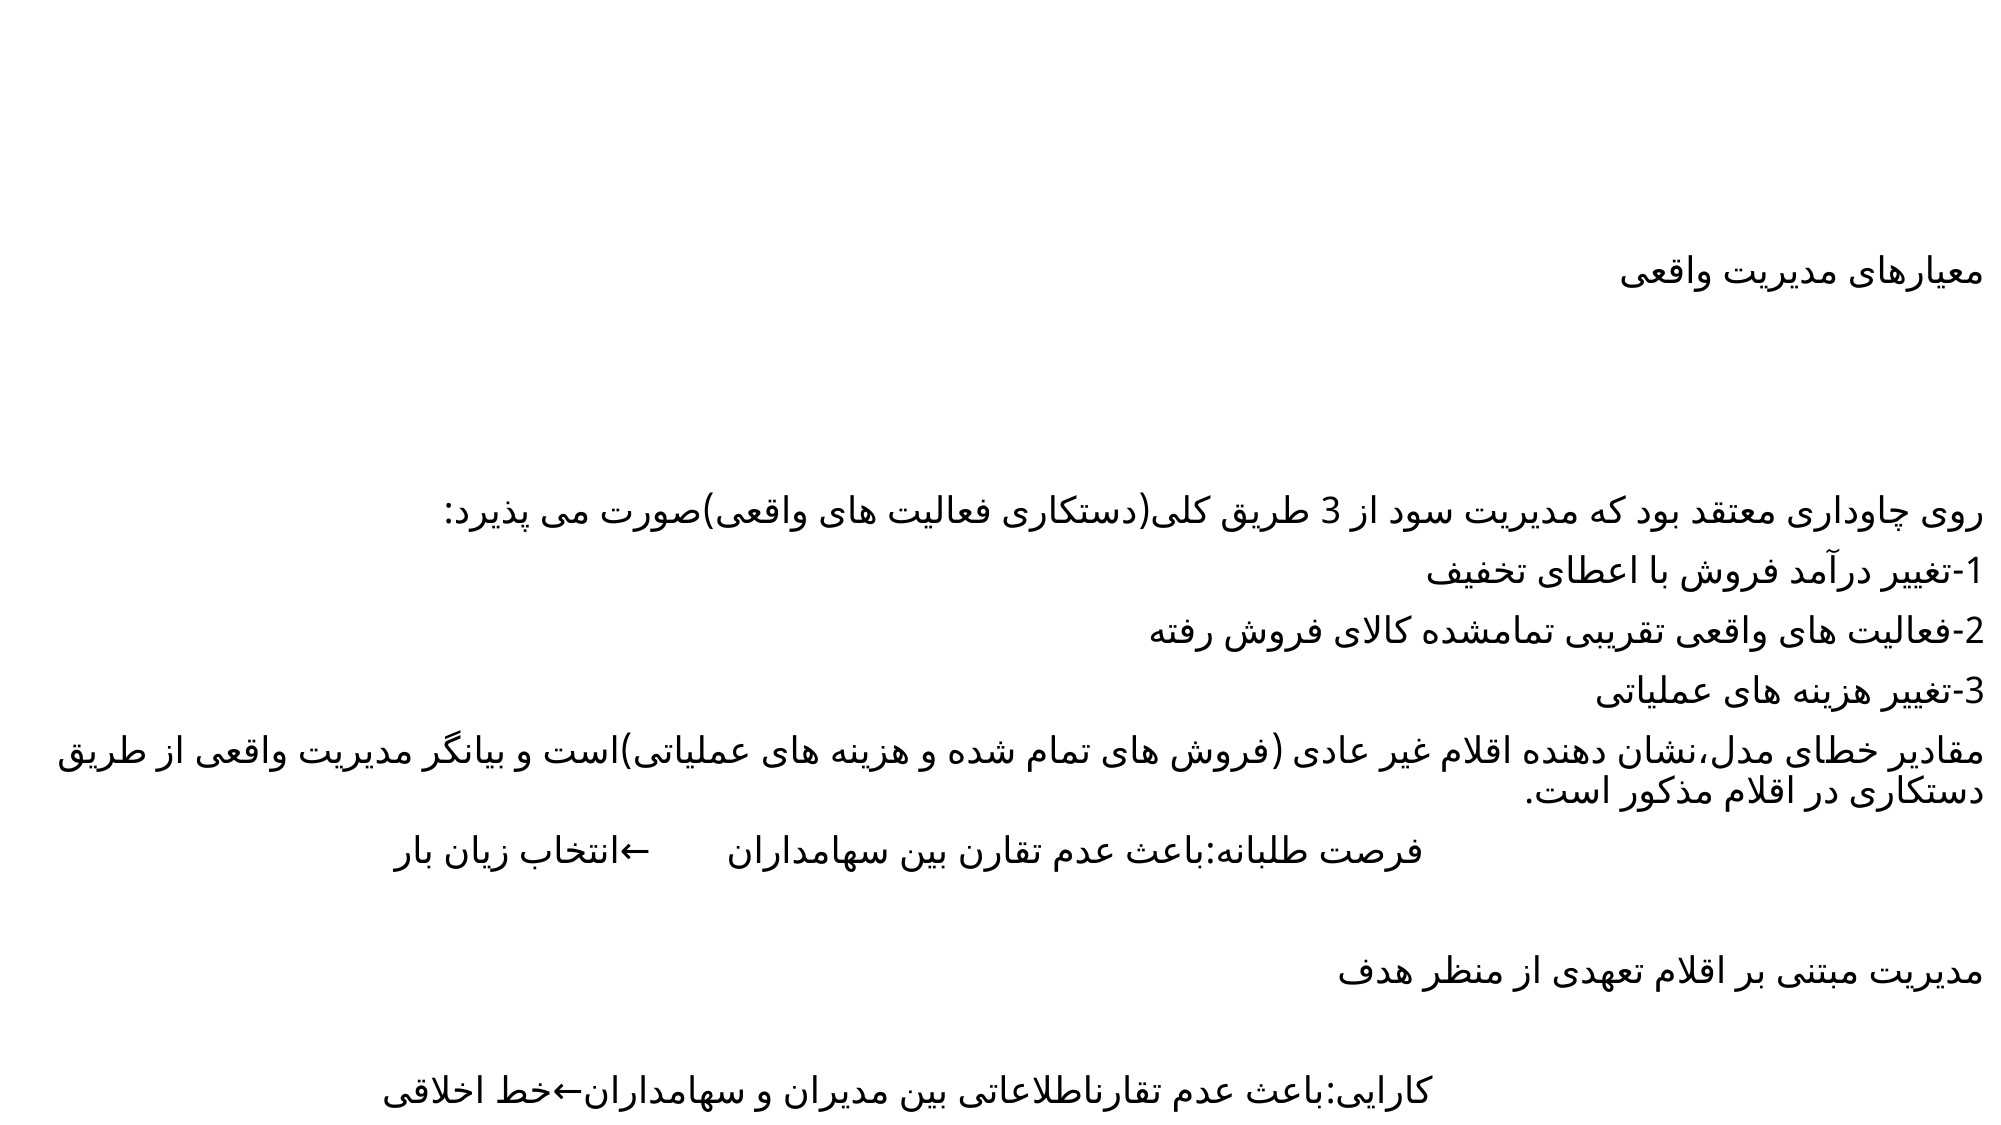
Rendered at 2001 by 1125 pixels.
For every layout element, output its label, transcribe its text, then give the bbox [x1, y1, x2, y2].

list معیارهای مدیریت واقعی روی چاوداری معتقد بود که مدیریت سود از 3 طریق کلی(دستکاری فعالیت های واقعی)صورت می پذیرد: 1-تغییر درآمد فروش با اعطای تخفیف 2-فعالیت های واقعی تقریبی تمامشده کالای فروش رفته 3-تغییر هزینه های عملیاتی مقادیر خطای مدل،نشان دهنده اقلام غیر عادی (فروش های تمام شده و هزینه های عملیاتی)است و بیانگر مدیریت واقعی از طریق دستکاری در اقلام مذکور است. فرصت طلبانه:باعث عدم تقارن بین سهامداران ←انتخاب زیان بار مدیریت مبتنی بر اقلام تعهدی از منظر هدف کارایی:باعث عدم تقارناطلاعاتی بین مدیران و سهامداران←خط اخلاقی [0, 0, 2000, 1125]
